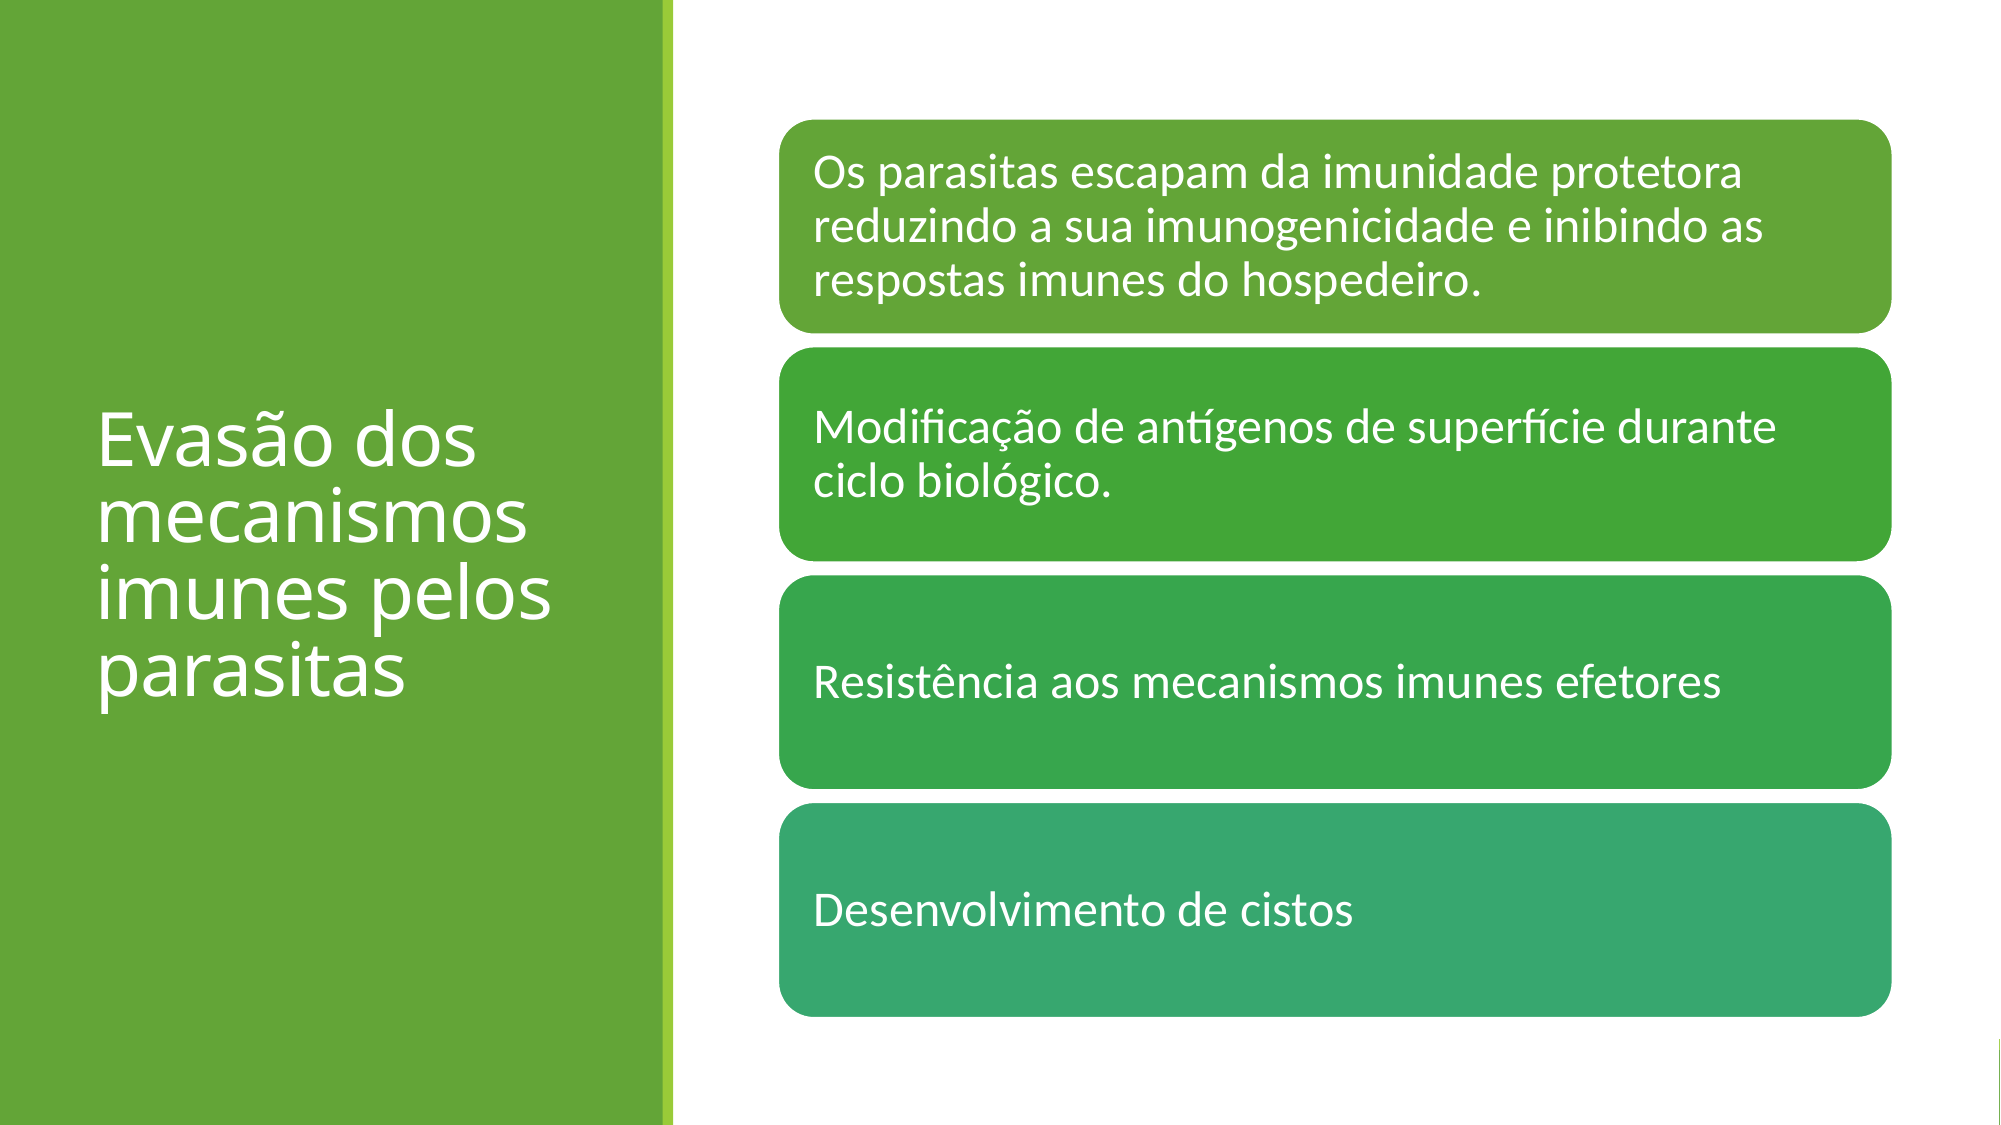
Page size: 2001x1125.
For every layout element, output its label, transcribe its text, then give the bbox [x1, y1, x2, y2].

text_box [0, 0, 661, 1125]
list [777, 104, 1894, 1033]
title Evasão dos mecanismos imunes pelos parasitas [80, 84, 587, 1032]
text_box [661, 0, 674, 1125]
text_box [674, 0, 2000, 1125]
